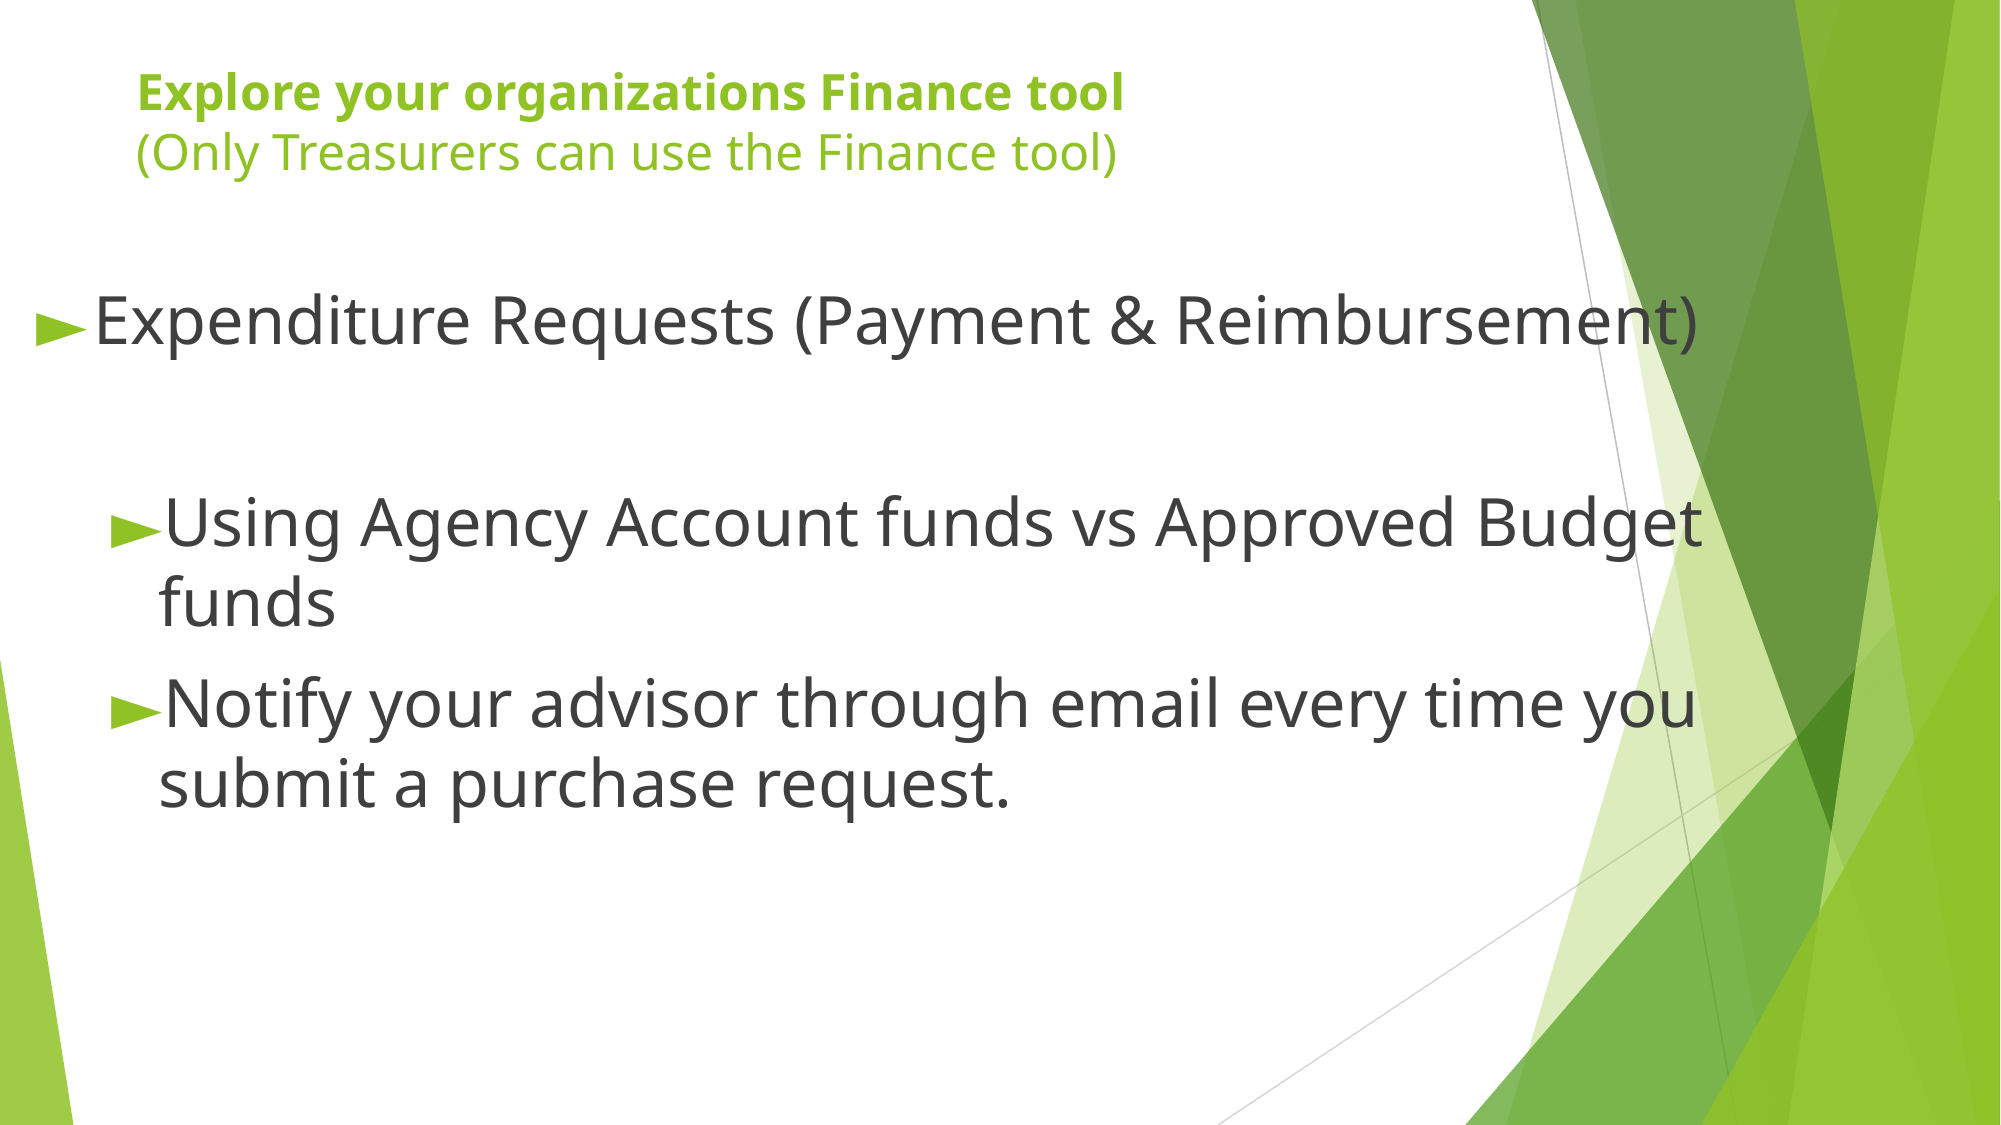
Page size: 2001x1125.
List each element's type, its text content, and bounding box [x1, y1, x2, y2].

list Expenditure Requests (Payment & Reimbursement) Using Agency Account funds vs Approved Budget funds Notify your advisor through email every time you submit a purchase request. [21, 269, 1773, 1004]
title Explore your organizations Finance tool (Only Treasurers can use the Finance tool) [121, 52, 1532, 216]
